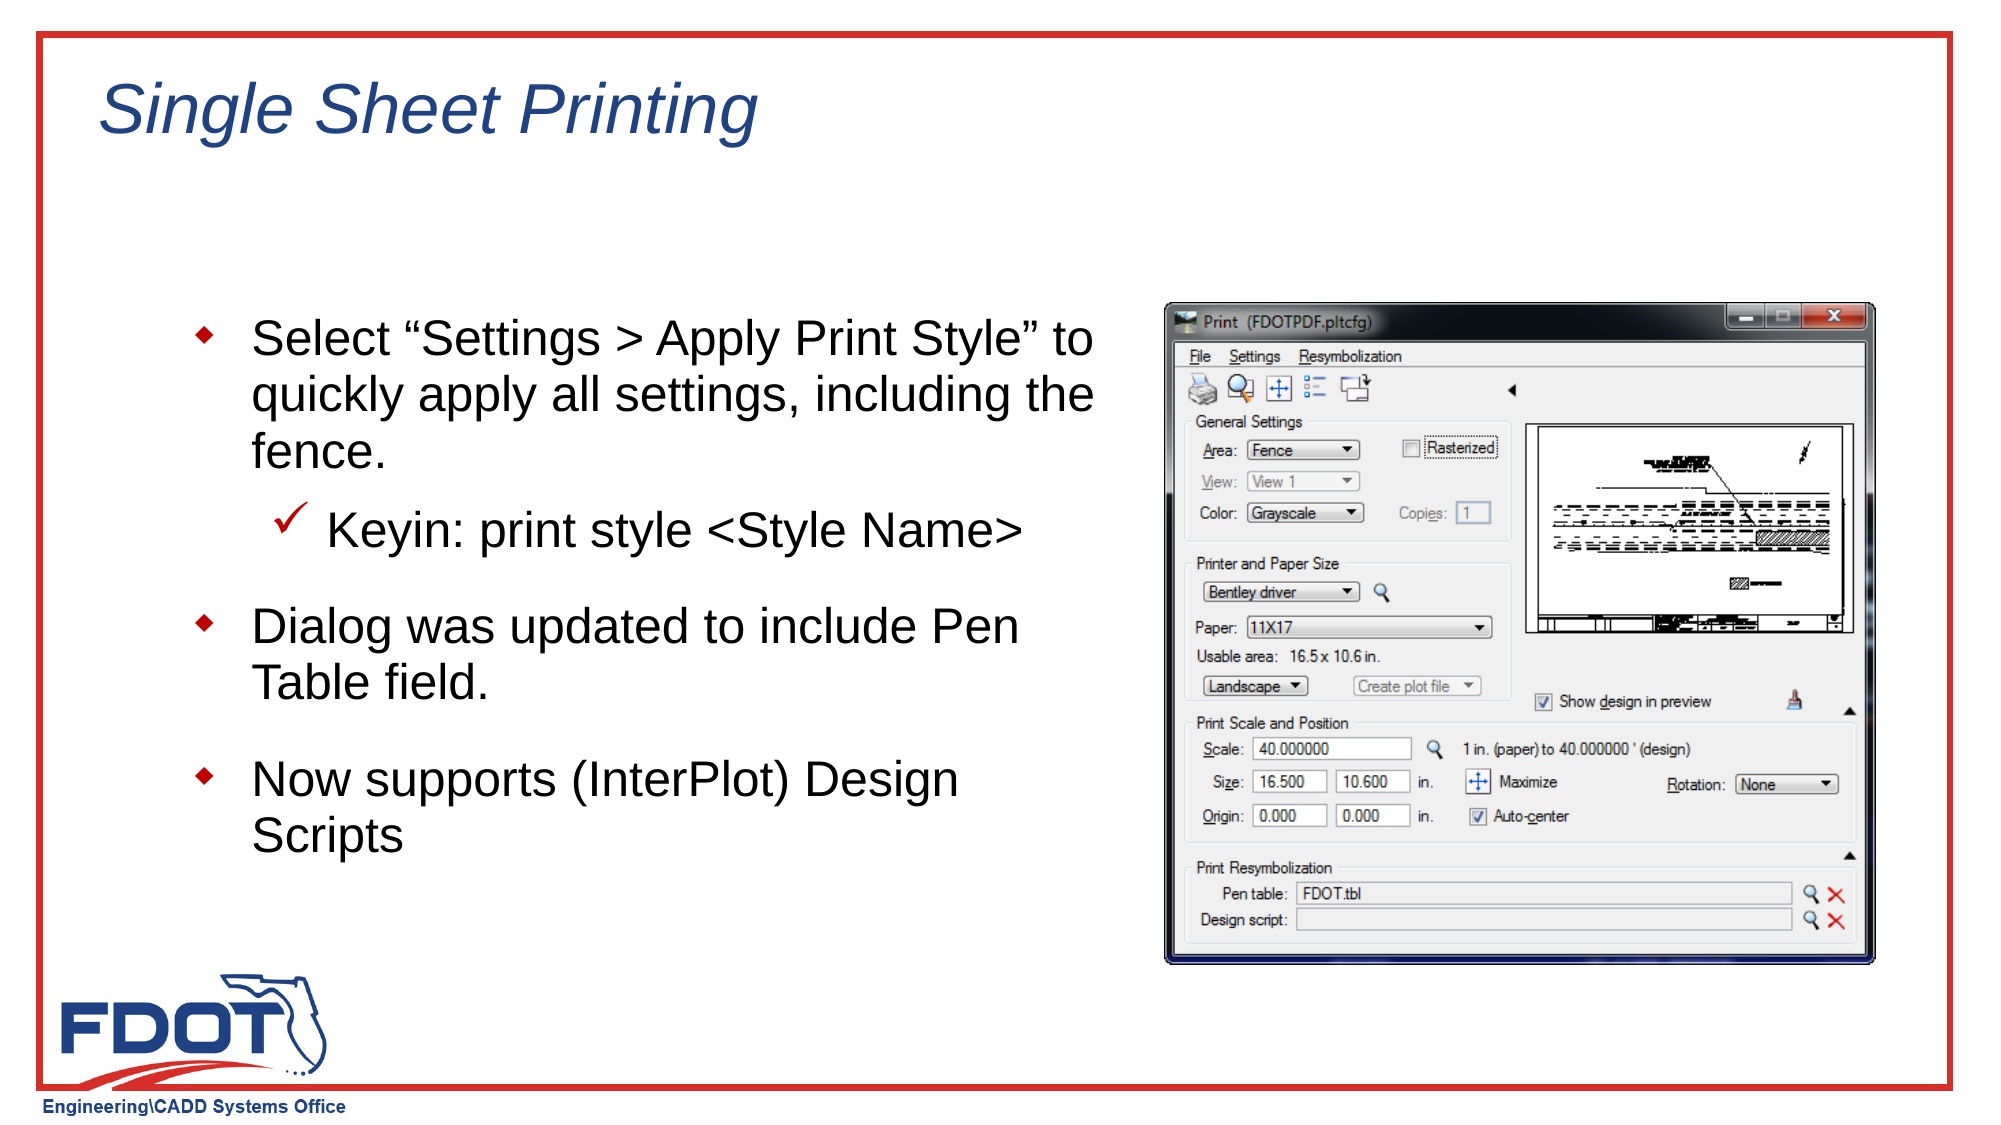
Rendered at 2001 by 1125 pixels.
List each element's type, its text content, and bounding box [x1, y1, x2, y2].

list Select “Settings > Apply Print Style” to quickly apply all settings, including the fence. Keyin: print style <Style Name> Dialog was updated to include Pen Table field. Now supports (InterPlot) Design Scripts [179, 302, 1120, 963]
picture [1163, 302, 1876, 966]
picture [43, 969, 356, 1084]
title Single Sheet Printing [83, 68, 1903, 169]
picture [39, 1091, 356, 1122]
